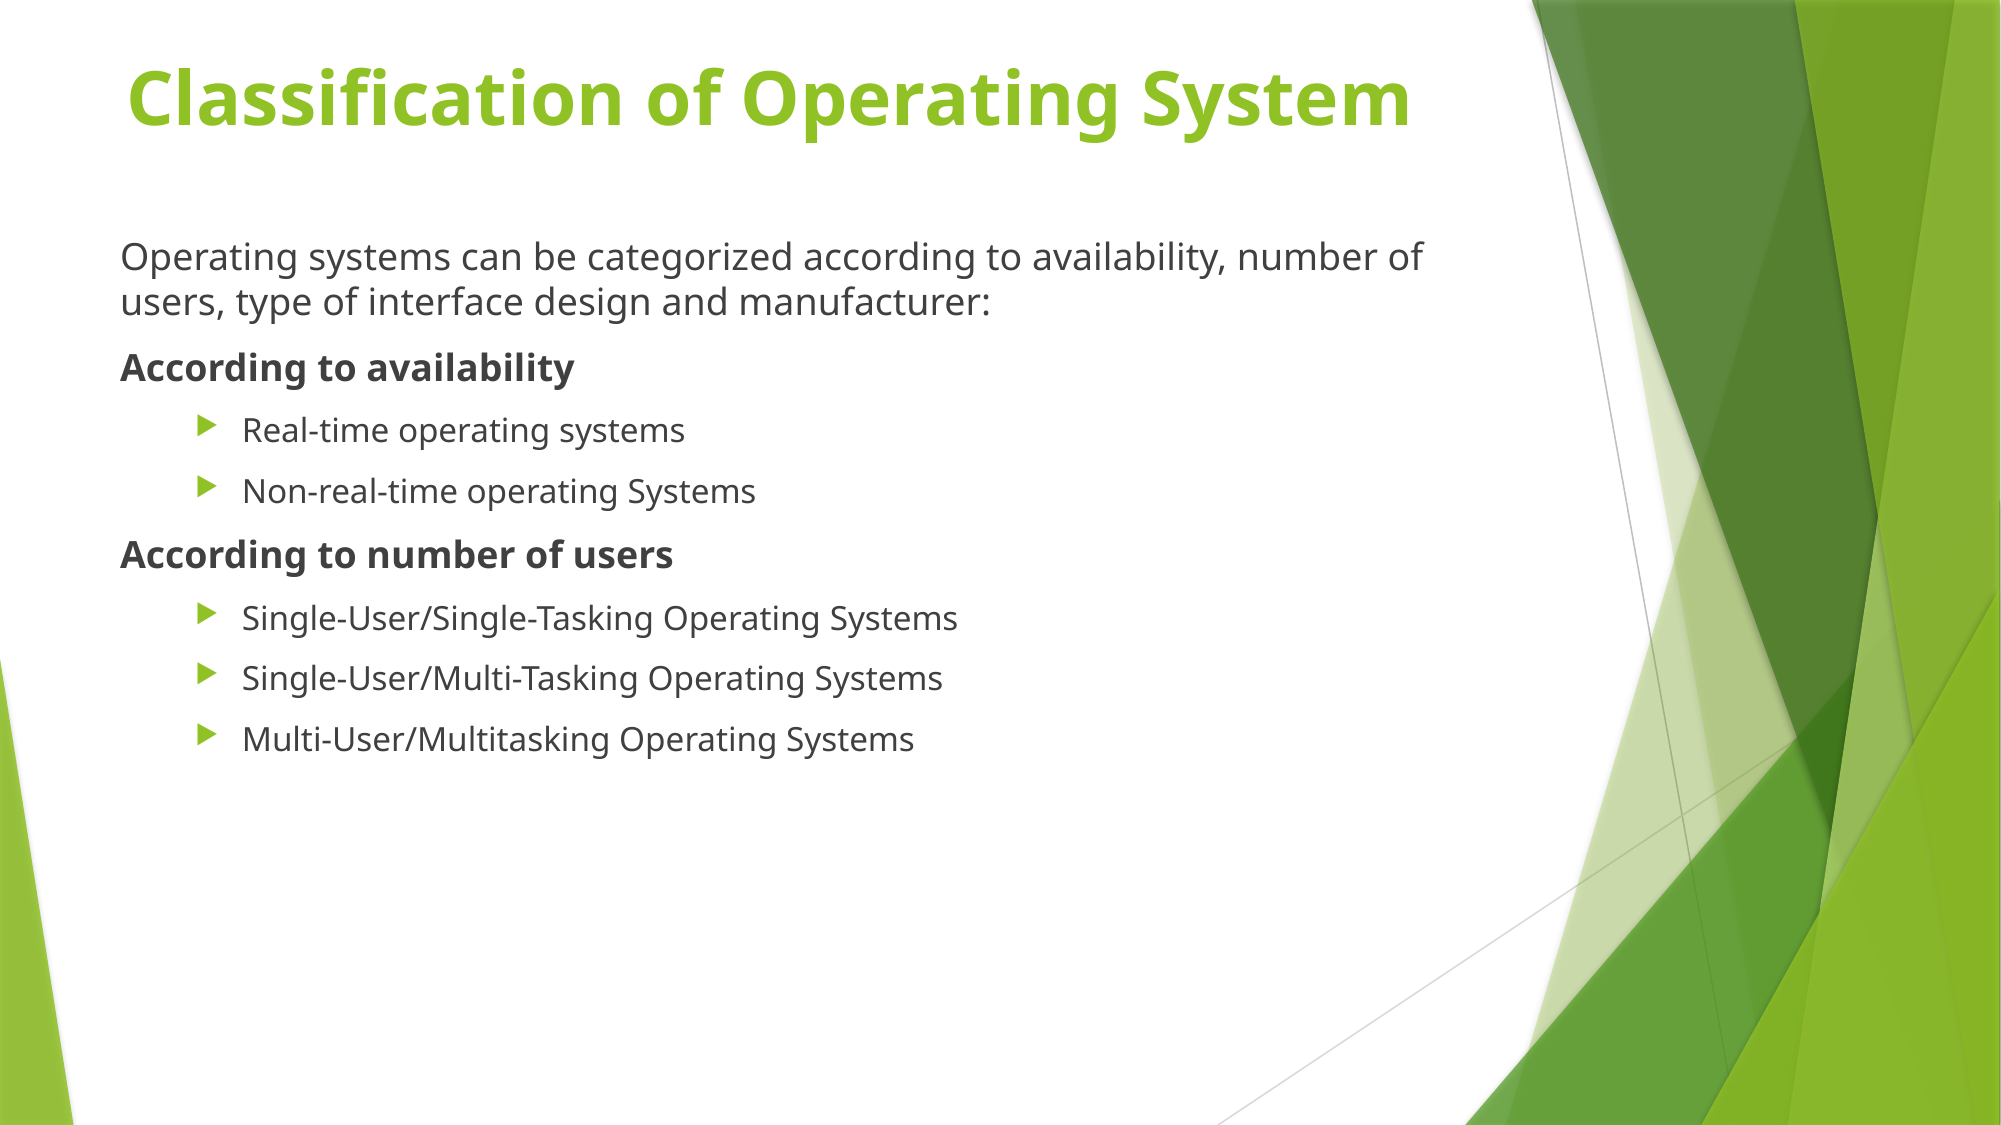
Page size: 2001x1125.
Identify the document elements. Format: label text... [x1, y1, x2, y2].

list Operating systems can be categorized according to availability, number of users, type of interface design and manufacturer: According to availability Real-time operating systems Non-real-time operating Systems According to number of users Single-User/Single-Tasking Operating Systems Single-User/Multi-Tasking Operating Systems Multi-User/Multitasking Operating Systems [105, 225, 1521, 1030]
title Classification of Operating System [111, 42, 1522, 192]
